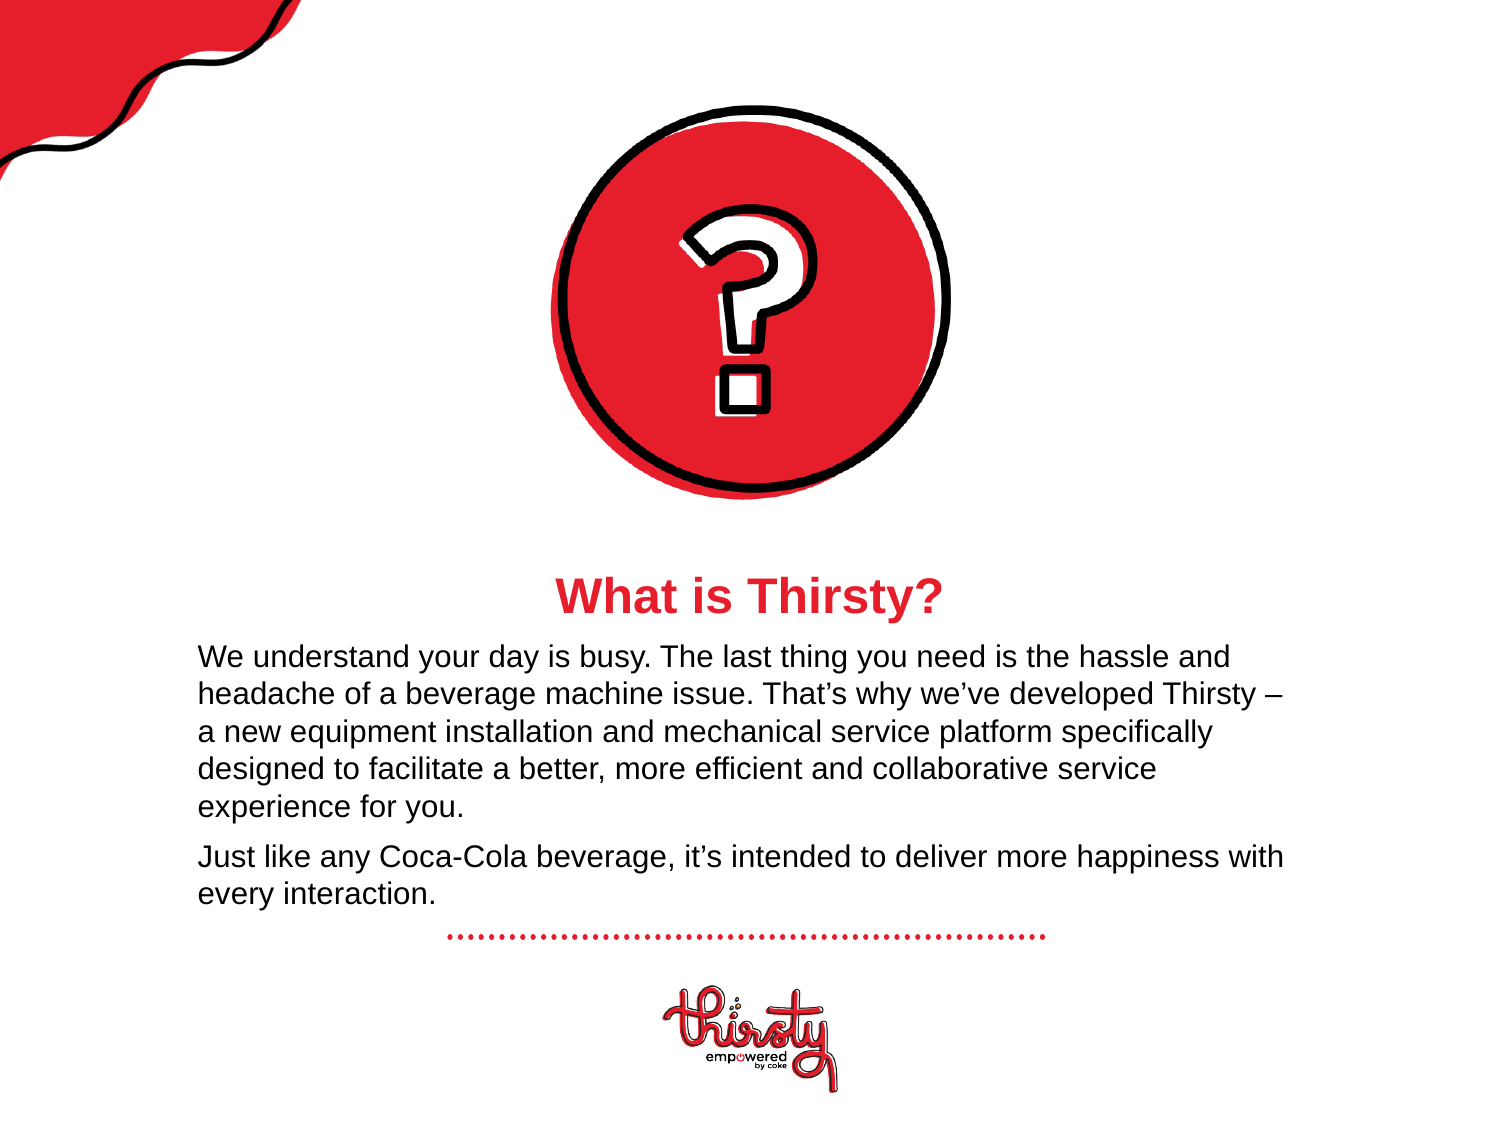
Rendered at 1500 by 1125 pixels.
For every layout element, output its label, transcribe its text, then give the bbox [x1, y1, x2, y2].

text_box What is Thirsty? We understand your day is busy. The last thing you need is the hassle and headache of a beverage machine issue. That’s why we’ve developed Thirsty – a new equipment installation and mechanical service platform specifically designed to facilitate a better, more efficient and collaborative service experience for you. Just like any Coca-Cola beverage, it’s intended to deliver more happiness with every interaction. [182, 556, 1318, 918]
picture [0, 0, 387, 206]
picture [549, 102, 951, 501]
picture [662, 985, 838, 1093]
